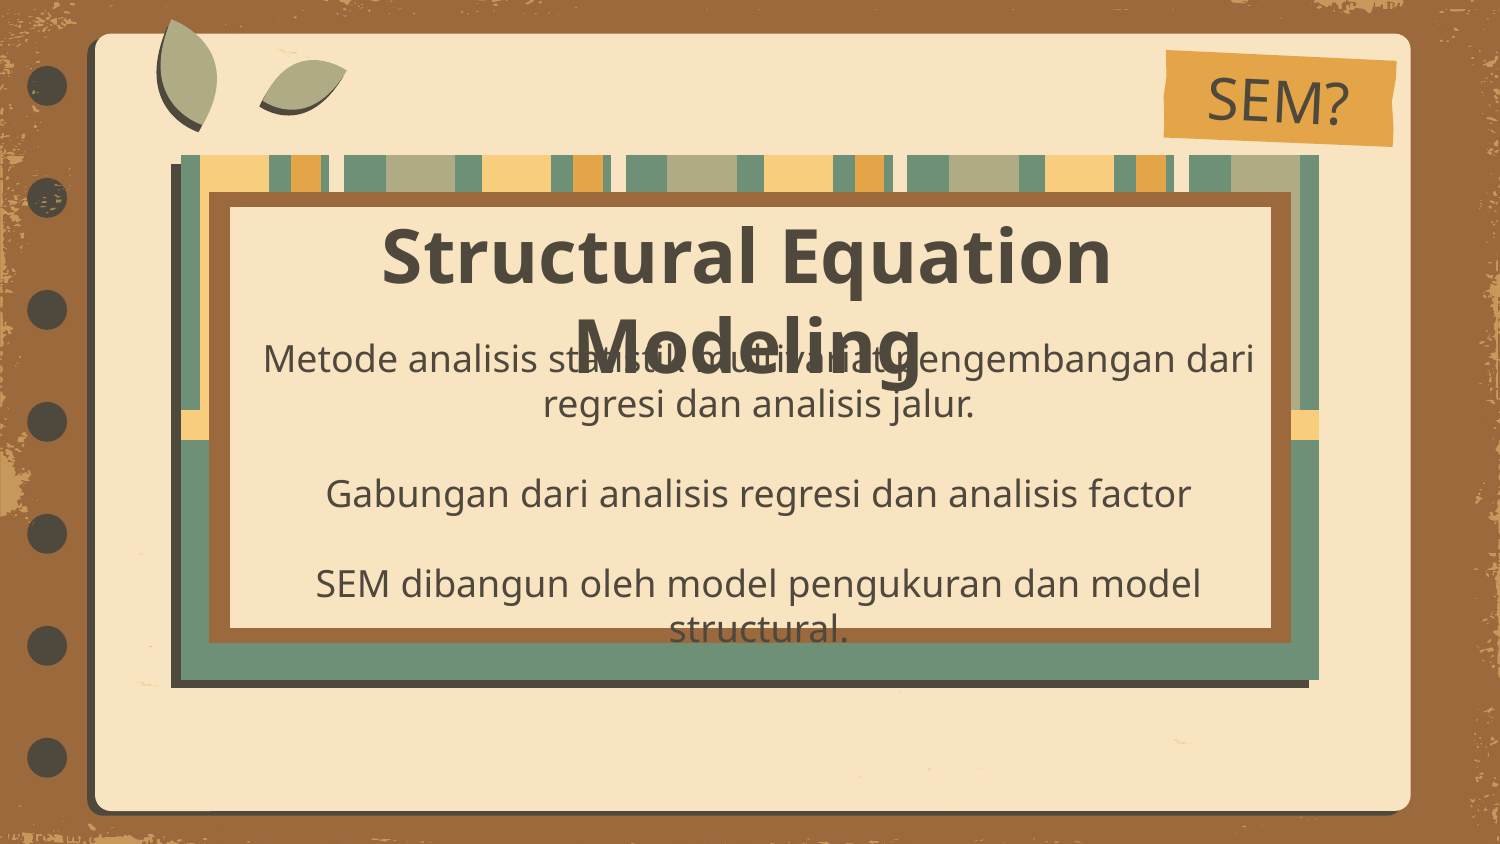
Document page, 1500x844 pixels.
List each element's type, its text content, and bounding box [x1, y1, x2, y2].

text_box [170, 155, 1320, 689]
text_box SEM? [1163, 49, 1397, 147]
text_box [130, 18, 348, 133]
